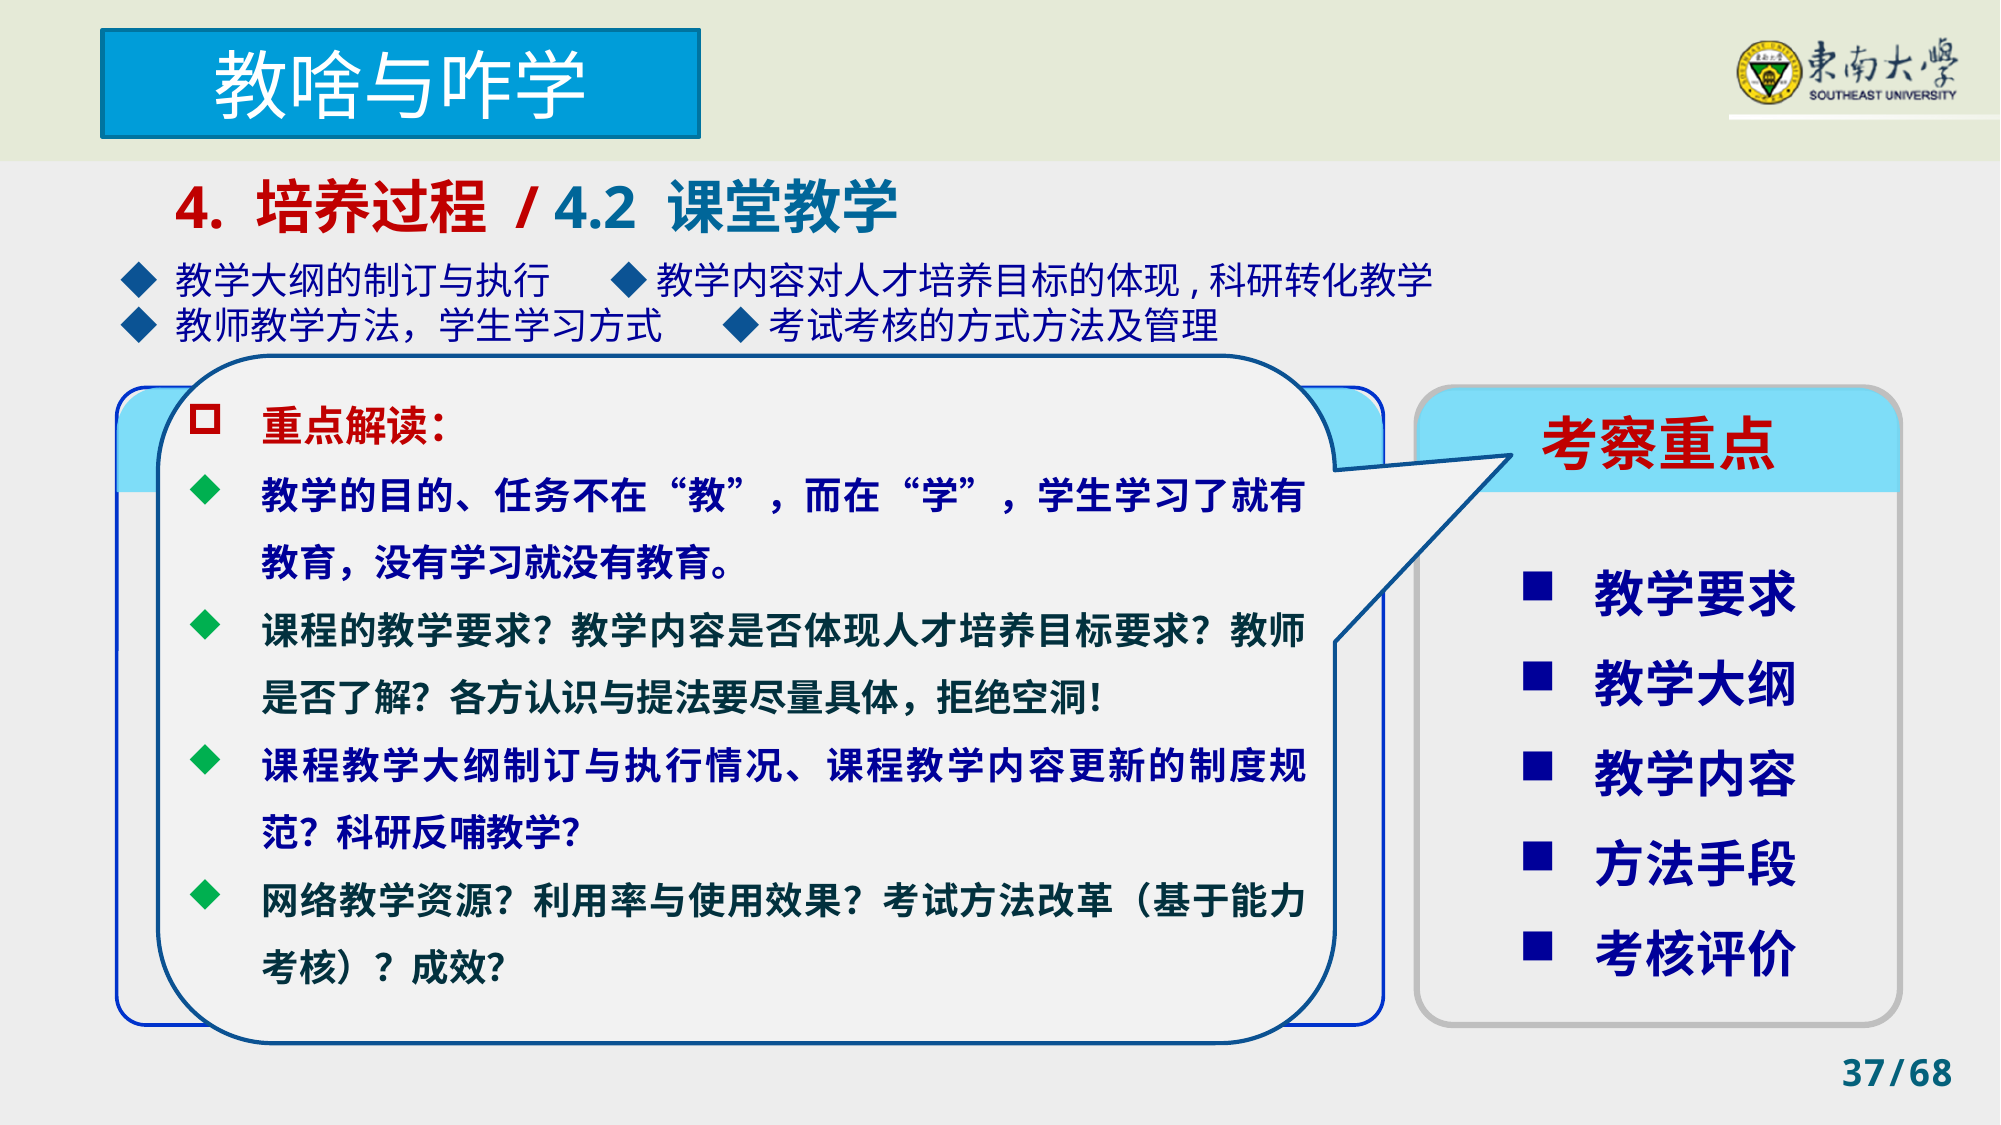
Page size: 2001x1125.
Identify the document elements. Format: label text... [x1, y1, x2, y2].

text_box [1427, 385, 1889, 399]
text_box [114, 385, 191, 495]
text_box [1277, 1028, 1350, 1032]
text_box [1322, 413, 1514, 986]
text_box 重点解读： 教学的目的、任务不在“教”，而在“学”，学生学习了就有教育，没有学习就没有教育。 课程的教学要求？教学内容是否体现人才培养目标要求？教师是否了解？各方认识与提法要尽量具体，拒绝空洞！ 课程教学大纲制订与执行情况、课程教学内容更新的制度规范？科研反哺教学？ 网络教学资源？利用率与使用效果？考试方法改革（基于能力考核）？成效？ [171, 391, 1322, 997]
text_box [1301, 385, 1386, 467]
text_box [155, 412, 171, 986]
text_box [1283, 593, 1386, 1028]
text_box [114, 493, 209, 1028]
text_box 教学要求 教学大纲 教学内容 方法手段 考核评价 [1433, 524, 1884, 990]
text_box [1478, 417, 1903, 495]
text_box 考察重点 [1416, 399, 1900, 485]
text_box ◆ 教学大纲的制订与执行 ◆ 教学内容对人才培养目标的体现,科研转化教学 ◆ 教师教学方法，学生学习方式 ◆ 考试考核的方式方法及管理 [49, 249, 1967, 355]
text_box [114, 385, 152, 424]
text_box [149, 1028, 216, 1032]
text_box 教啥与咋学 [100, 28, 701, 139]
text_box [186, 355, 1306, 391]
text_box [178, 997, 1315, 1046]
text_box [1416, 495, 1900, 1026]
text_box 4. 培养过程 / 4.2 课堂教学 [161, 162, 915, 248]
text_box [1347, 385, 1386, 424]
picture [1729, 33, 2001, 125]
